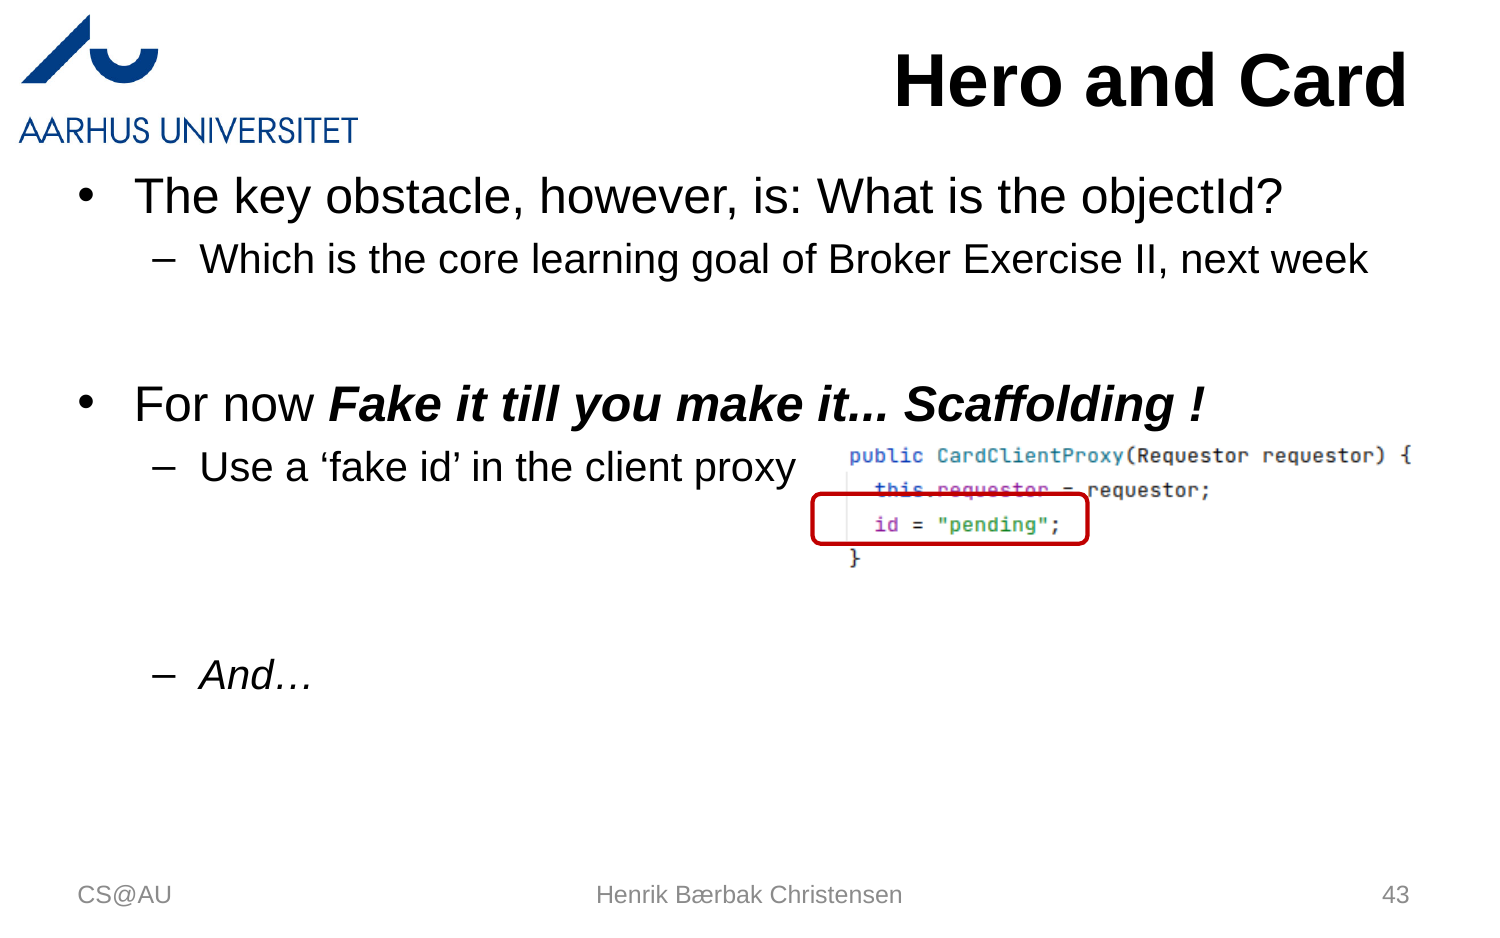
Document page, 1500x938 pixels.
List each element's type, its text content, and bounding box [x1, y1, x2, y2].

title Hero and Card [75, 27, 1425, 125]
picture [840, 435, 1426, 585]
slide_number 43 [1074, 868, 1425, 919]
slide_number CS@AU [62, 868, 413, 919]
text_box [810, 491, 835, 546]
picture [14, 9, 358, 146]
footer Henrik Bærbak Christensen [512, 868, 988, 919]
list The key obstacle, however, is: What is the objectId? Which is the core learning goal of Broker Exercise II, next week For now Fake it till you make it... Scaffolding ! Use a ‘fake id’ in the client proxy And… [62, 156, 1425, 865]
